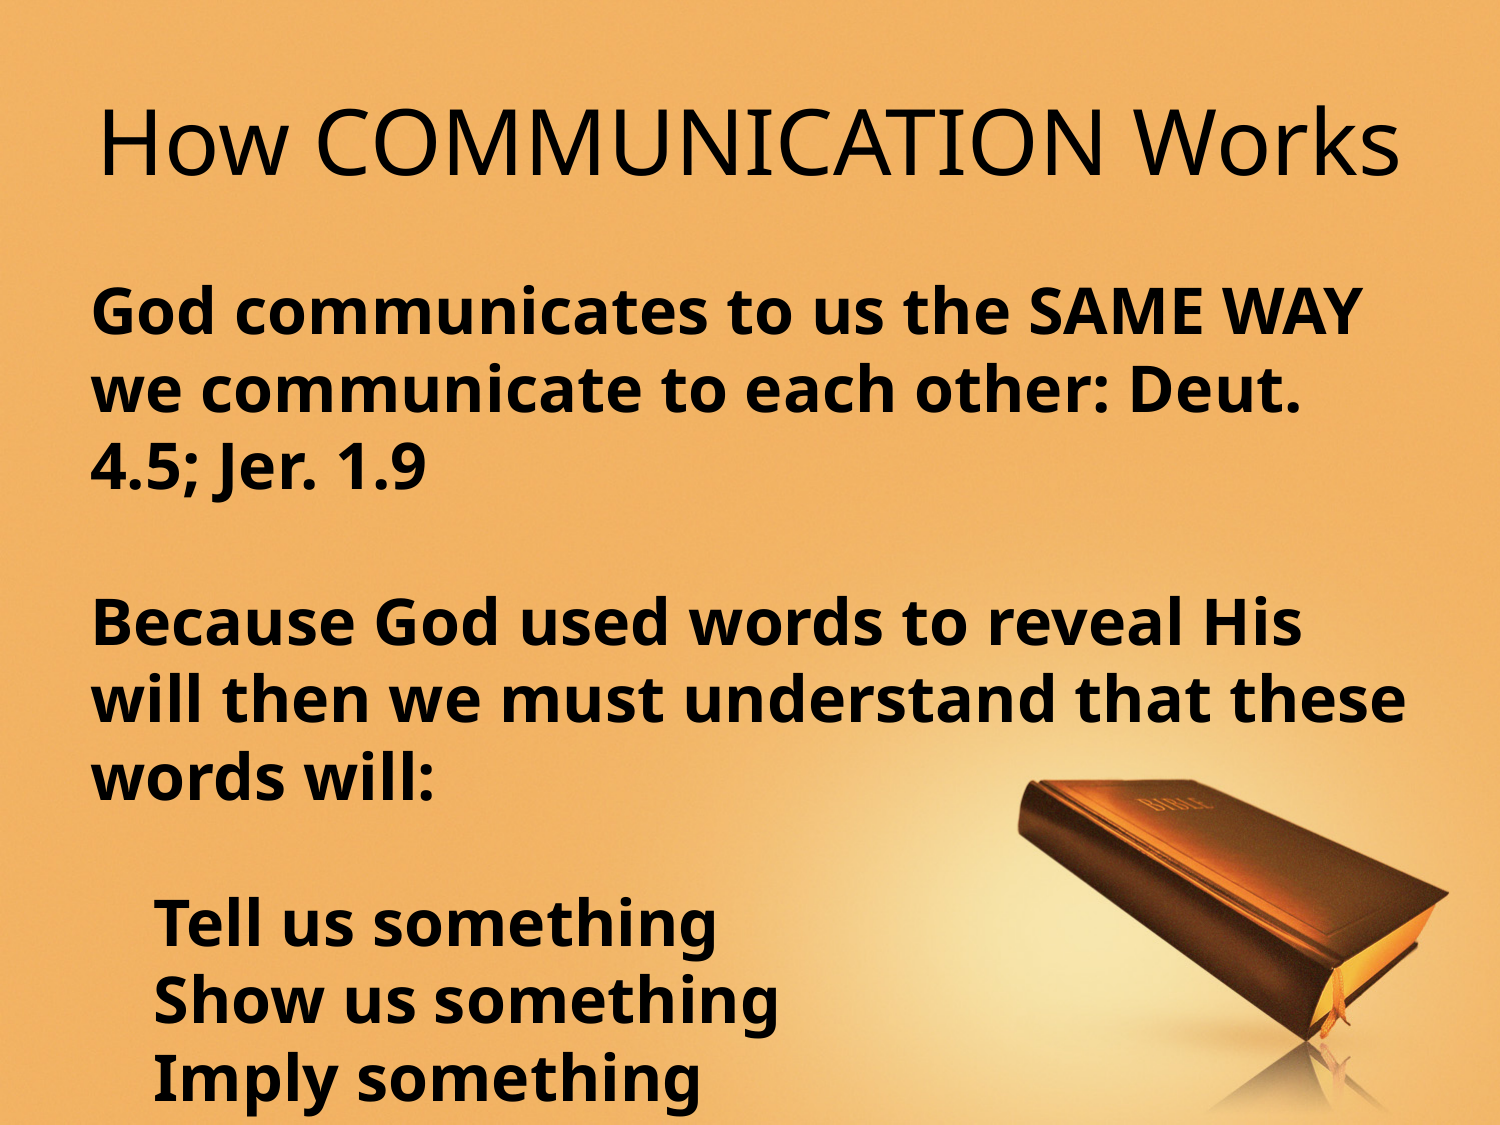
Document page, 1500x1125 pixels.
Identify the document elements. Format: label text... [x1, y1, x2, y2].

title How COMMUNICATION Works [75, 45, 1425, 233]
picture [0, 0, 1500, 1125]
list God communicates to us the SAME WAY we communicate to each other: Deut. 4.5; Jer. 1.9 Because God used words to reveal His will then we must understand that these words will: Tell us something Show us something Imply something [75, 262, 1425, 1125]
